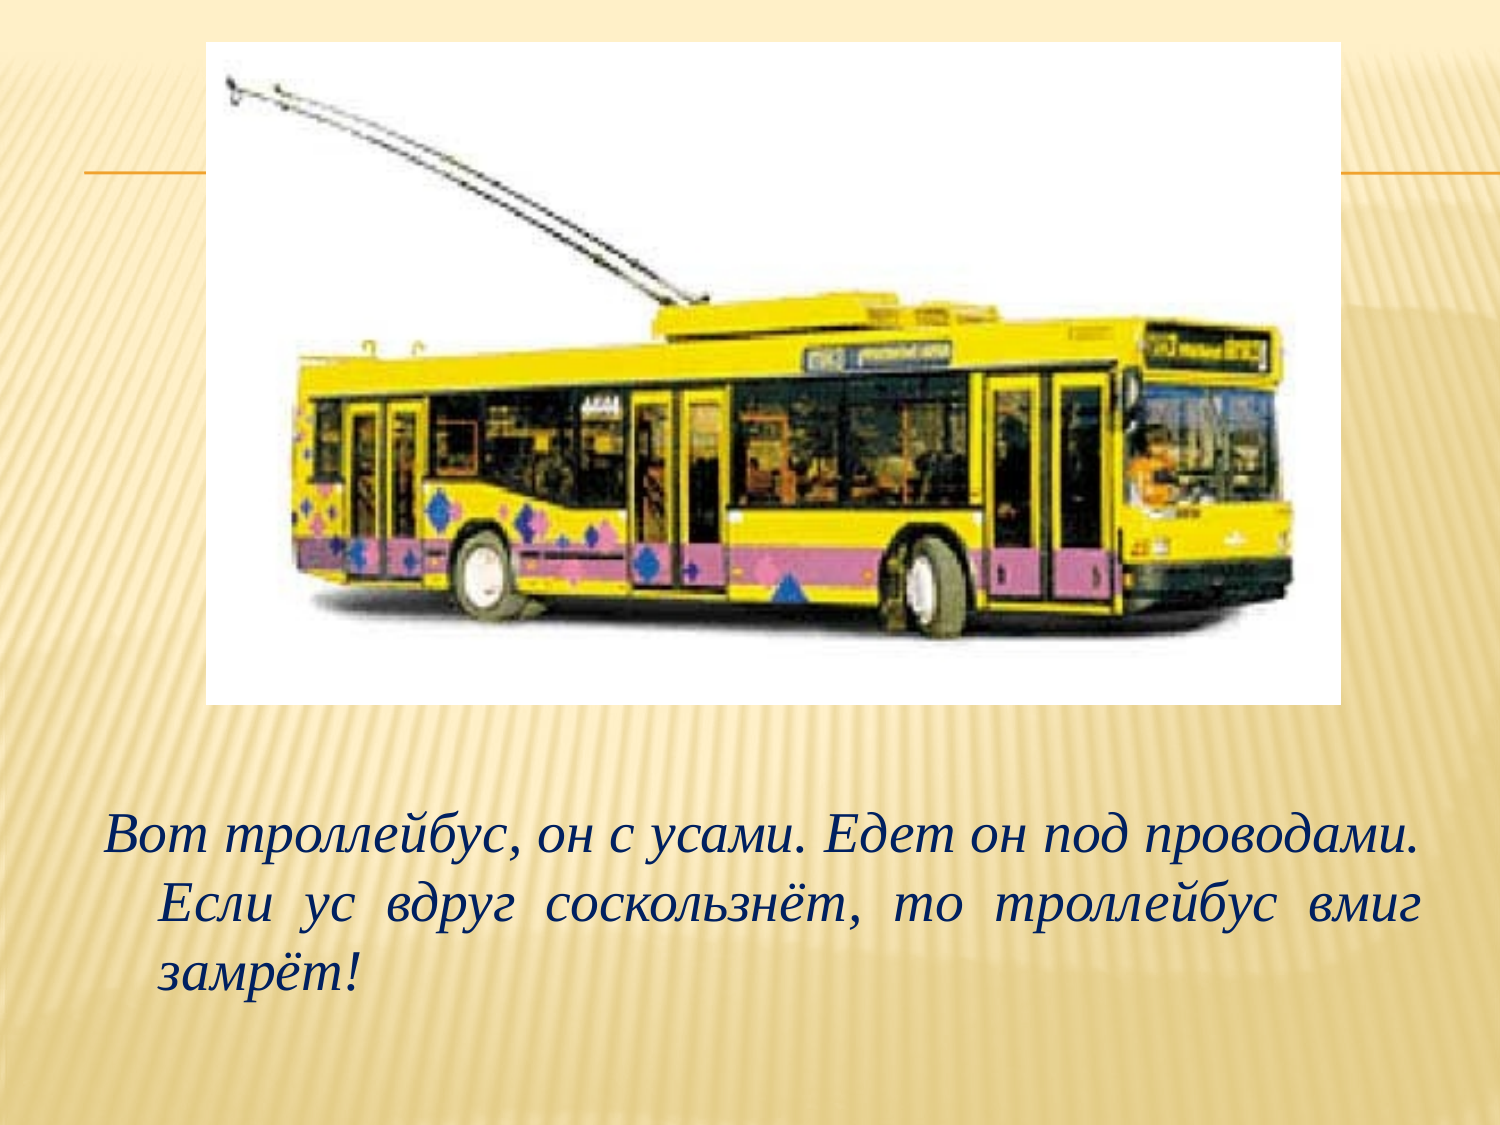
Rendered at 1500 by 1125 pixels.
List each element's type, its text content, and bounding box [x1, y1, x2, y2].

list Вот троллейбус, он с усами. Едет он под проводами. Если ус вдруг соскользнёт, то троллейбус вмиг замрёт! [88, 786, 1439, 1083]
picture [206, 42, 1341, 705]
